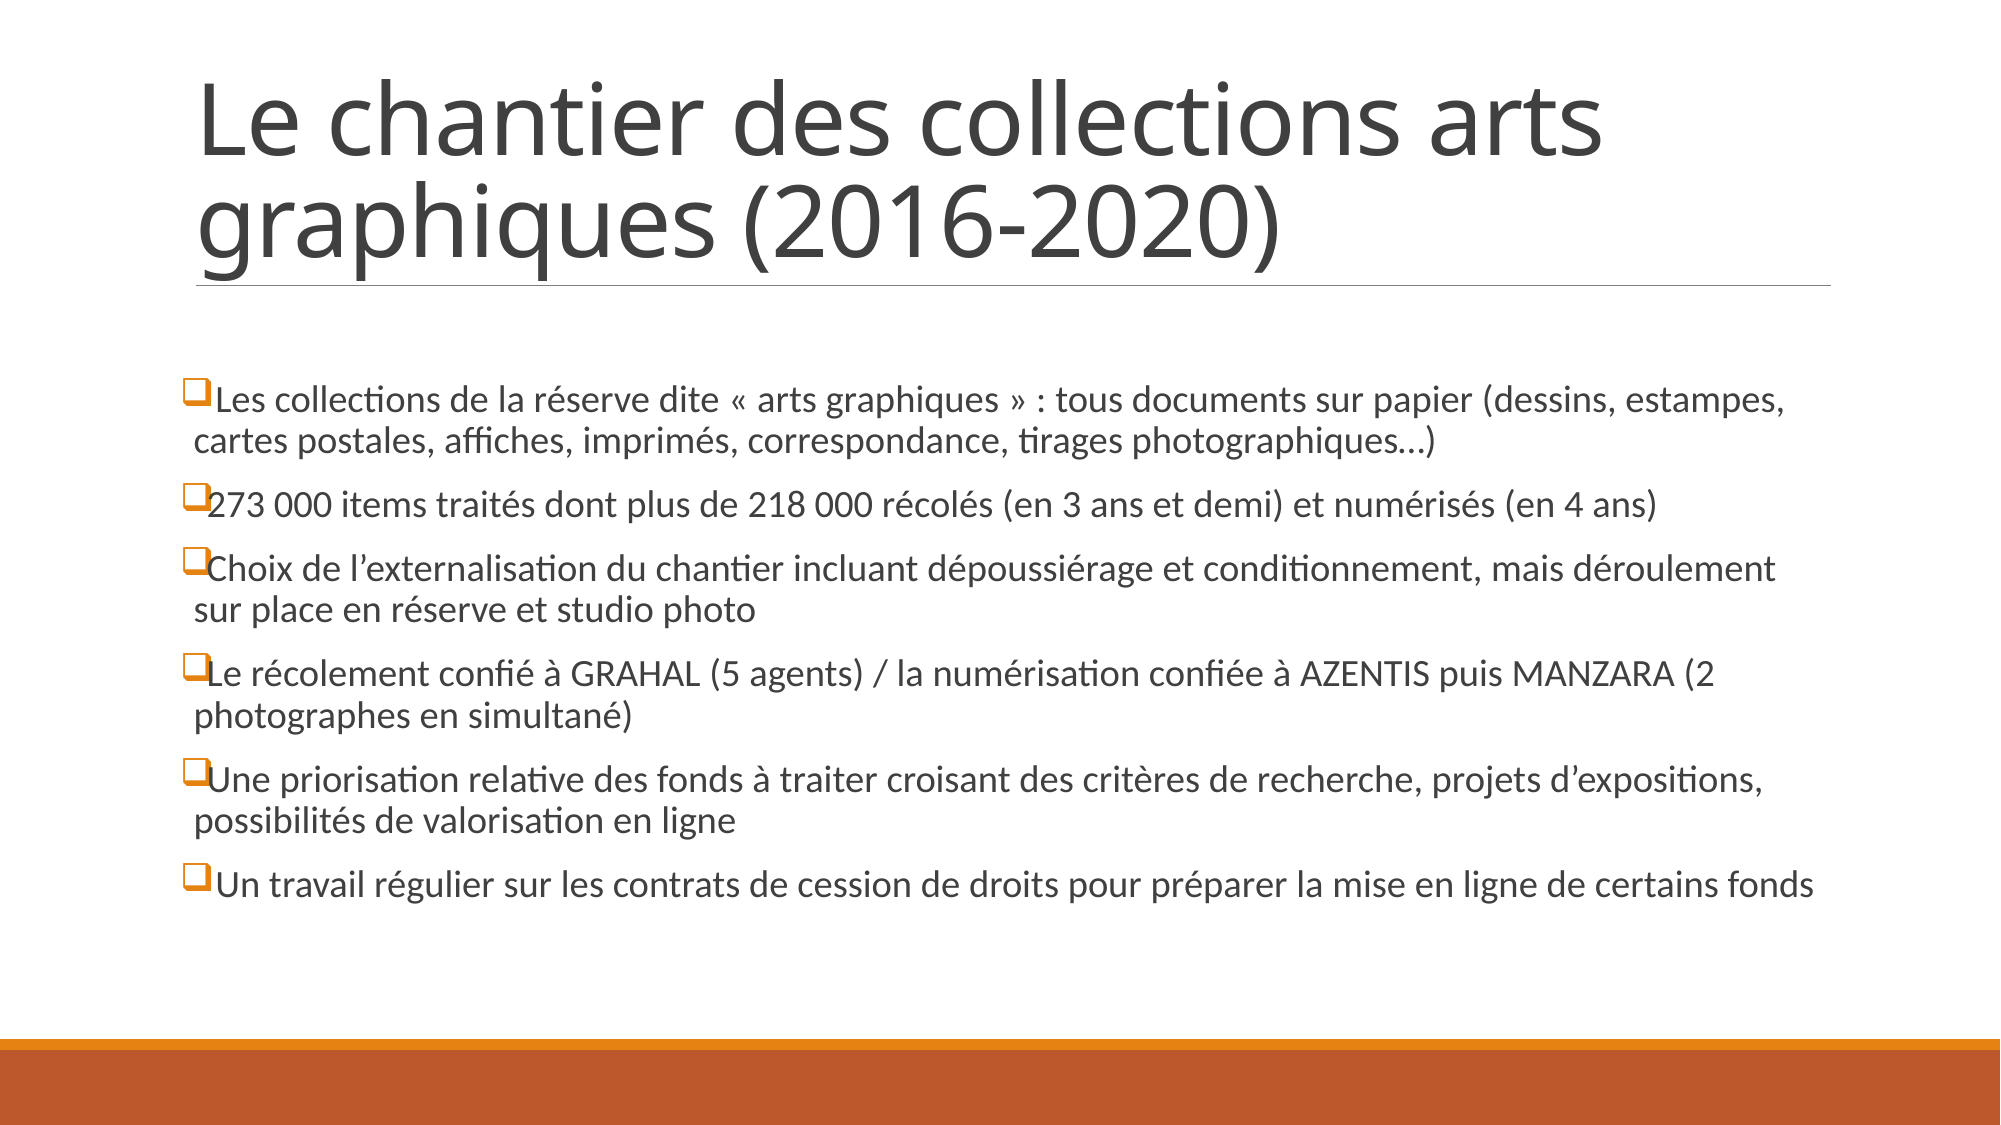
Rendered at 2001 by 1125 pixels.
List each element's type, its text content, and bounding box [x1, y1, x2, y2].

list Les collections de la réserve dite « arts graphiques » : tous documents sur papier (dessins, estampes, cartes postales, affiches, imprimés, correspondance, tirages photographiques…) 273 000 items traités dont plus de 218 000 récolés (en 3 ans et demi) et numérisés (en 4 ans) Choix de l’externalisation du chantier incluant dépoussiérage et conditionnement, mais déroulement sur place en réserve et studio photo Le récolement confié à GRAHAL (5 agents) / la numérisation confiée à AZENTIS puis MANZARA (2 photographes en simultané) Une priorisation relative des fonds à traiter croisant des critères de recherche, projets d’expositions, possibilités de valorisation en ligne Un travail régulier sur les contrats de cession de droits pour préparer la mise en ligne de certains fonds [180, 302, 1830, 963]
title Le chantier des collections arts graphiques (2016-2020) [180, 47, 1830, 285]
